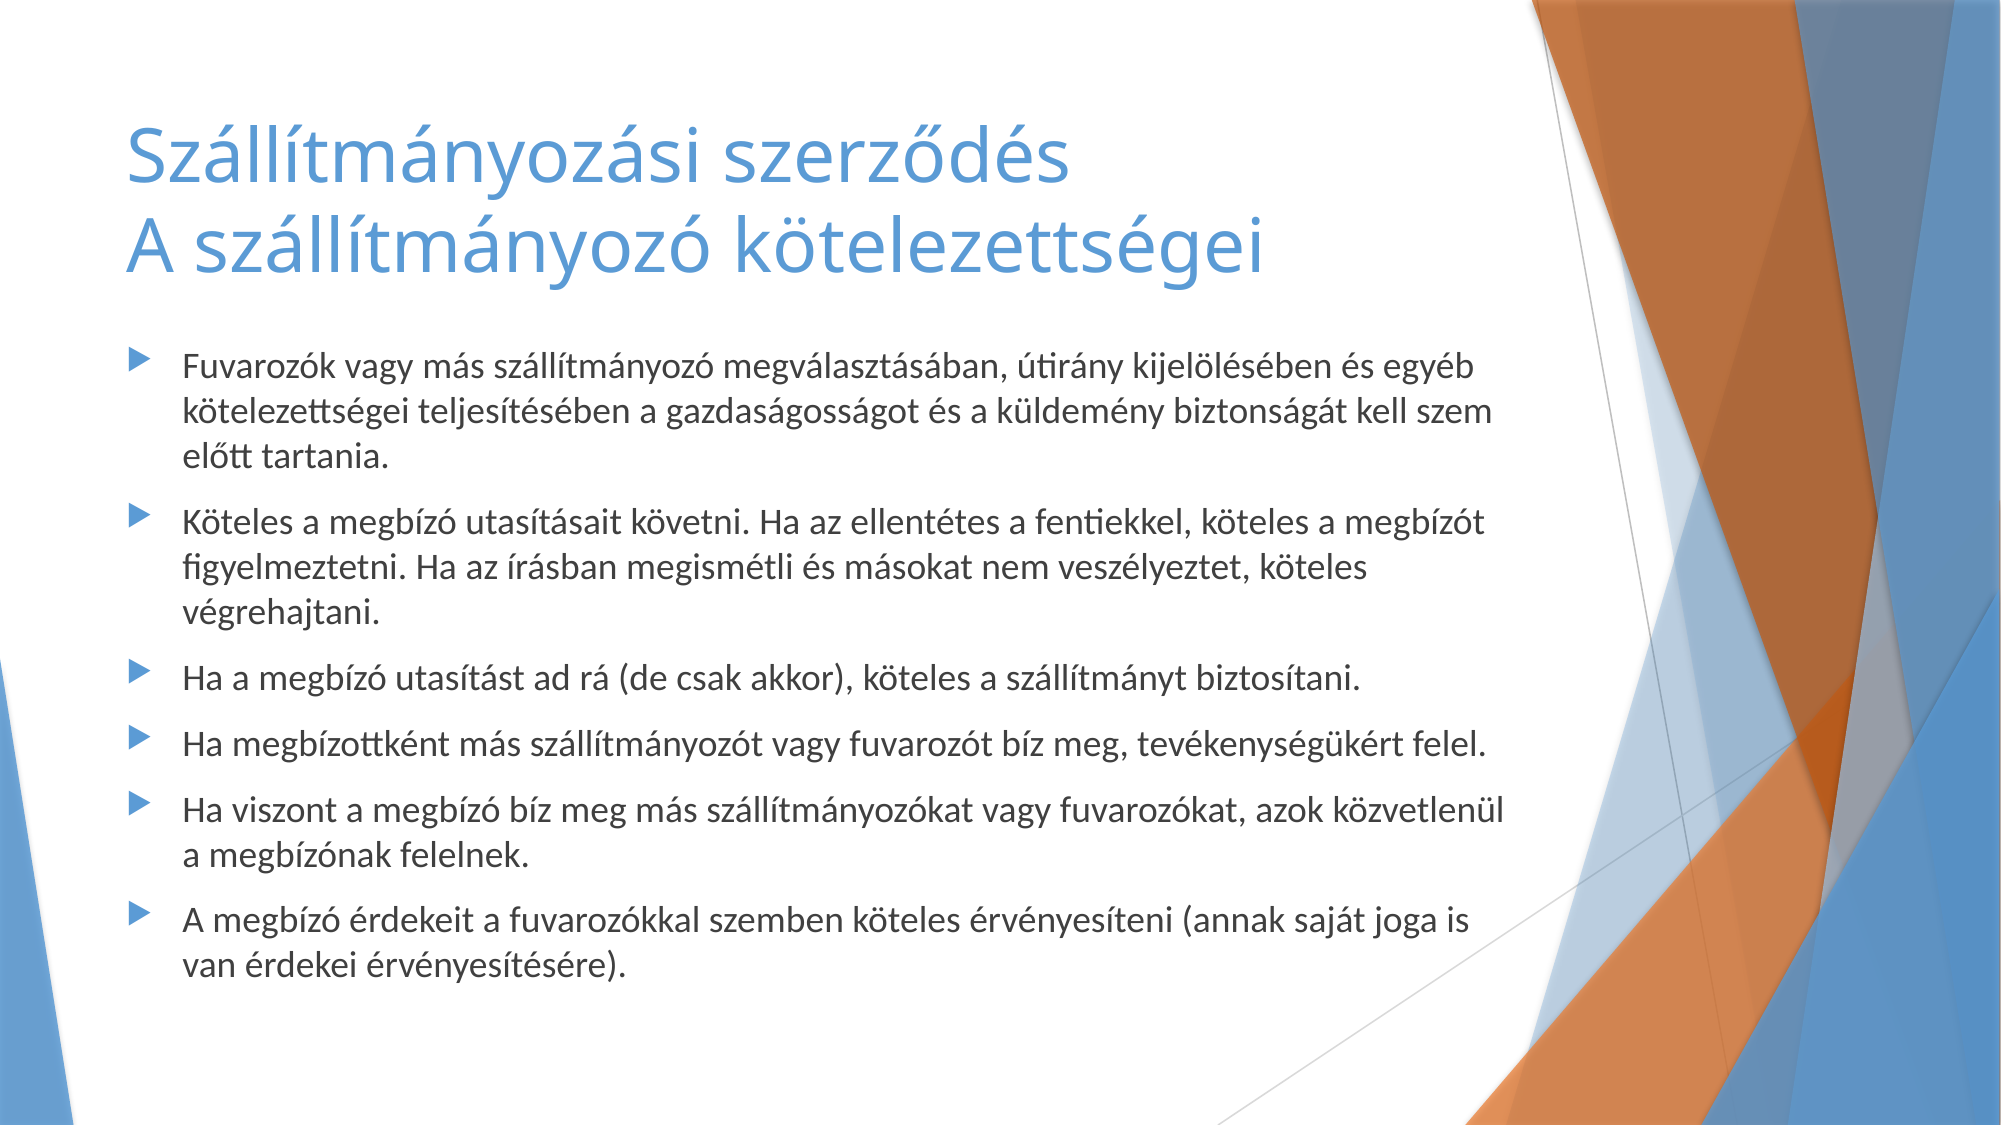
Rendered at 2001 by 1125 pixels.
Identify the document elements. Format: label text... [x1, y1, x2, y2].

list Fuvarozók vagy más szállítmányozó megválasztásában, útirány kijelölésében és egyéb kötelezettségei teljesítésében a gazdaságosságot és a küldemény biztonságát kell szem előtt tartania. Köteles a megbízó utasításait követni. Ha az ellentétes a fentiekkel, köteles a megbízót figyelmeztetni. Ha az írásban megismétli és másokat nem veszélyeztet, köteles végrehajtani. Ha a megbízó utasítást ad rá (de csak akkor), köteles a szállítmányt biztosítani. Ha megbízottként más szállítmányozót vagy fuvarozót bíz meg, tevékenységükért felel. Ha viszont a megbízó bíz meg más szállítmányozókat vagy fuvarozókat, azok közvetlenül a megbízónak felelnek. A megbízó érdekeit a fuvarozókkal szemben köteles érvényesíteni (annak saját joga is van érdekei érvényesítésére). [111, 333, 1522, 1100]
title Szállítmányozási szerződés A szállítmányozó kötelezettségei [111, 99, 1522, 317]
